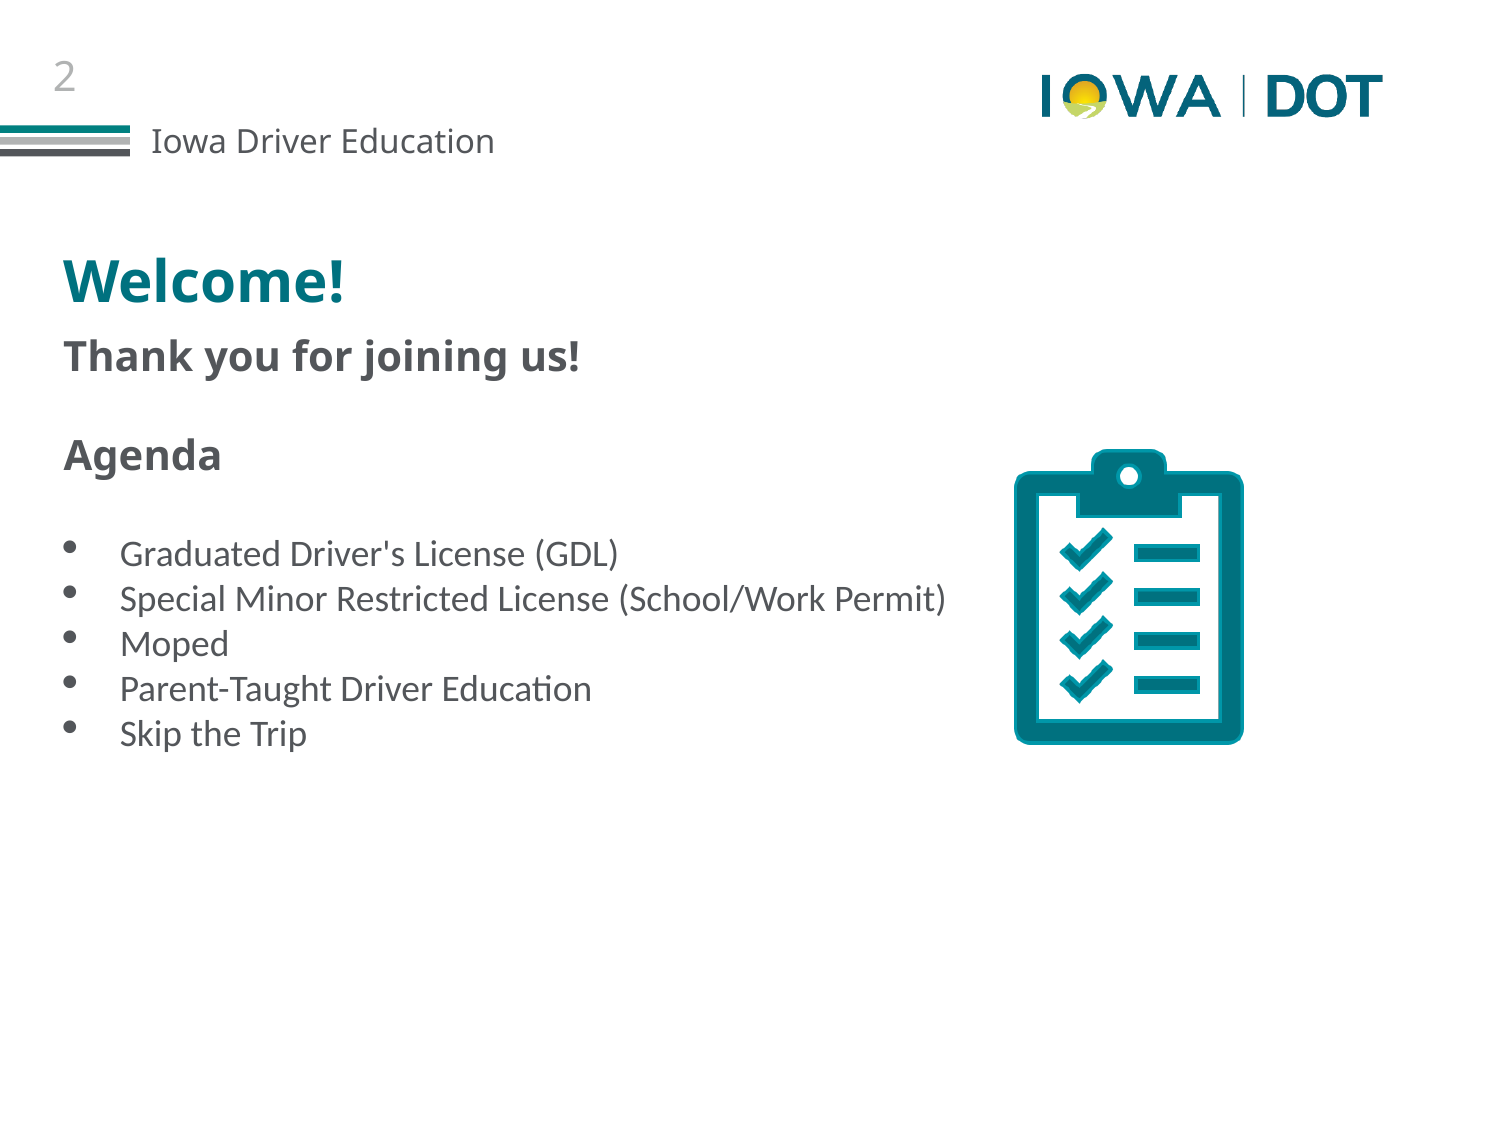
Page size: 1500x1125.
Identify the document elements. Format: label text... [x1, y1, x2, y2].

text_box Agenda Graduated Driver's License (GDL) Special Minor Restricted License (School/Work Permit) Moped Parent-Taught Driver Education Skip the Trip [48, 421, 1215, 902]
picture [1016, 46, 1408, 145]
text_box Thank you for joining us! [48, 322, 1450, 387]
picture [953, 420, 1304, 772]
text_box Welcome! [48, 236, 906, 322]
